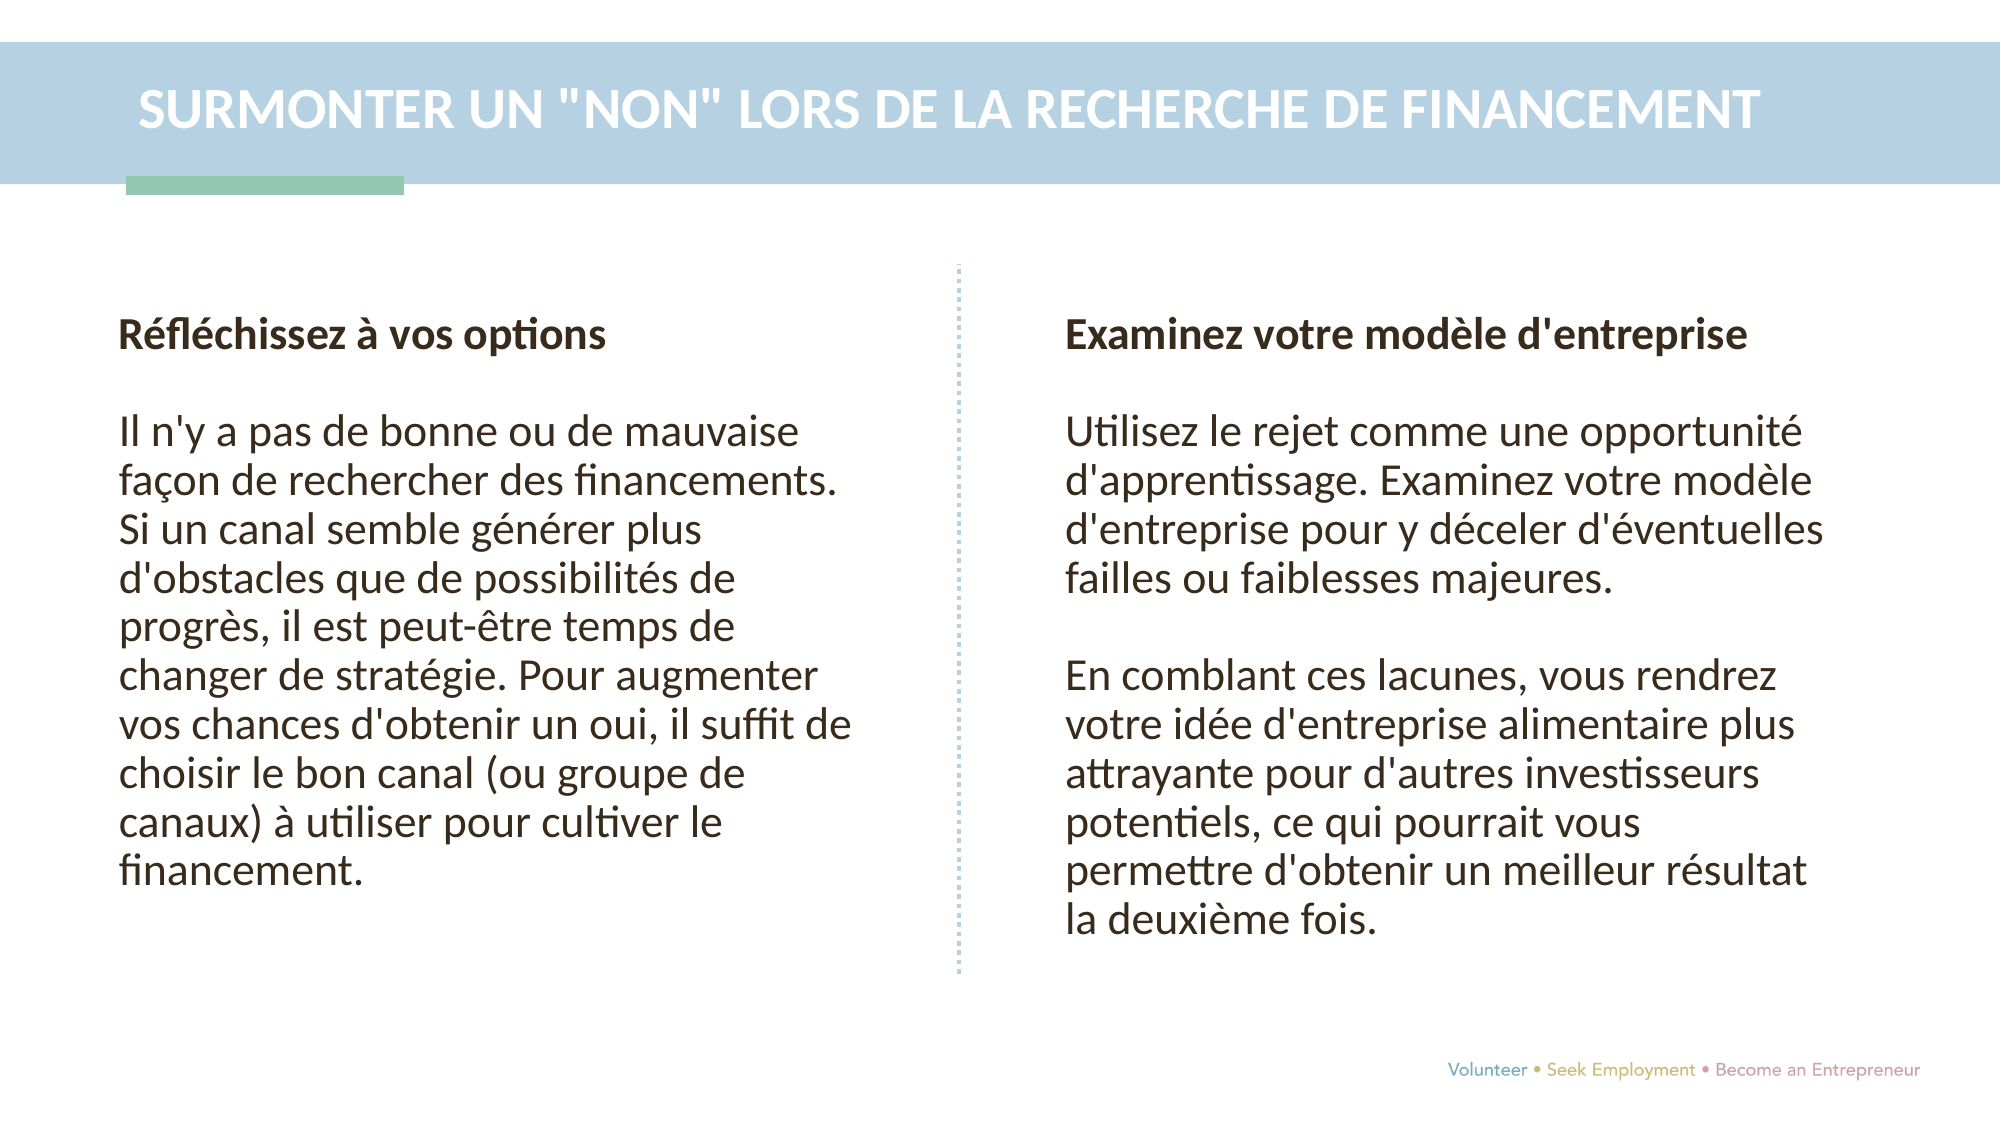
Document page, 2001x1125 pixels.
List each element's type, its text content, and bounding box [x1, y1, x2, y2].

text_box Examinez votre modèle d'entreprise Utilisez le rejet comme une opportunité d'apprentissage. Examinez votre modèle d'entreprise pour y déceler d'éventuelles failles ou faiblesses majeures. En comblant ces lacunes, vous rendrez votre idée d'entreprise alimentaire plus attrayante pour d'autres investisseurs potentiels, ce qui pourrait vous permettre d'obtenir un meilleur résultat la deuxième fois. [1050, 302, 1846, 931]
text_box Réfléchissez à vos options Il n'y a pas de bonne ou de mauvaise façon de rechercher des financements. Si un canal semble générer plus d'obstacles que de possibilités de progrès, il est peut-être temps de changer de stratégie. Pour augmenter vos chances d'obtenir un oui, il suffit de choisir le bon canal (ou groupe de canaux) à utiliser pour cultiver le financement. [103, 302, 872, 847]
picture [1418, 1046, 1971, 1103]
list SURMONTER UN "NON" LORS DE LA RECHERCHE DE FINANCEMENT [123, 51, 1913, 170]
